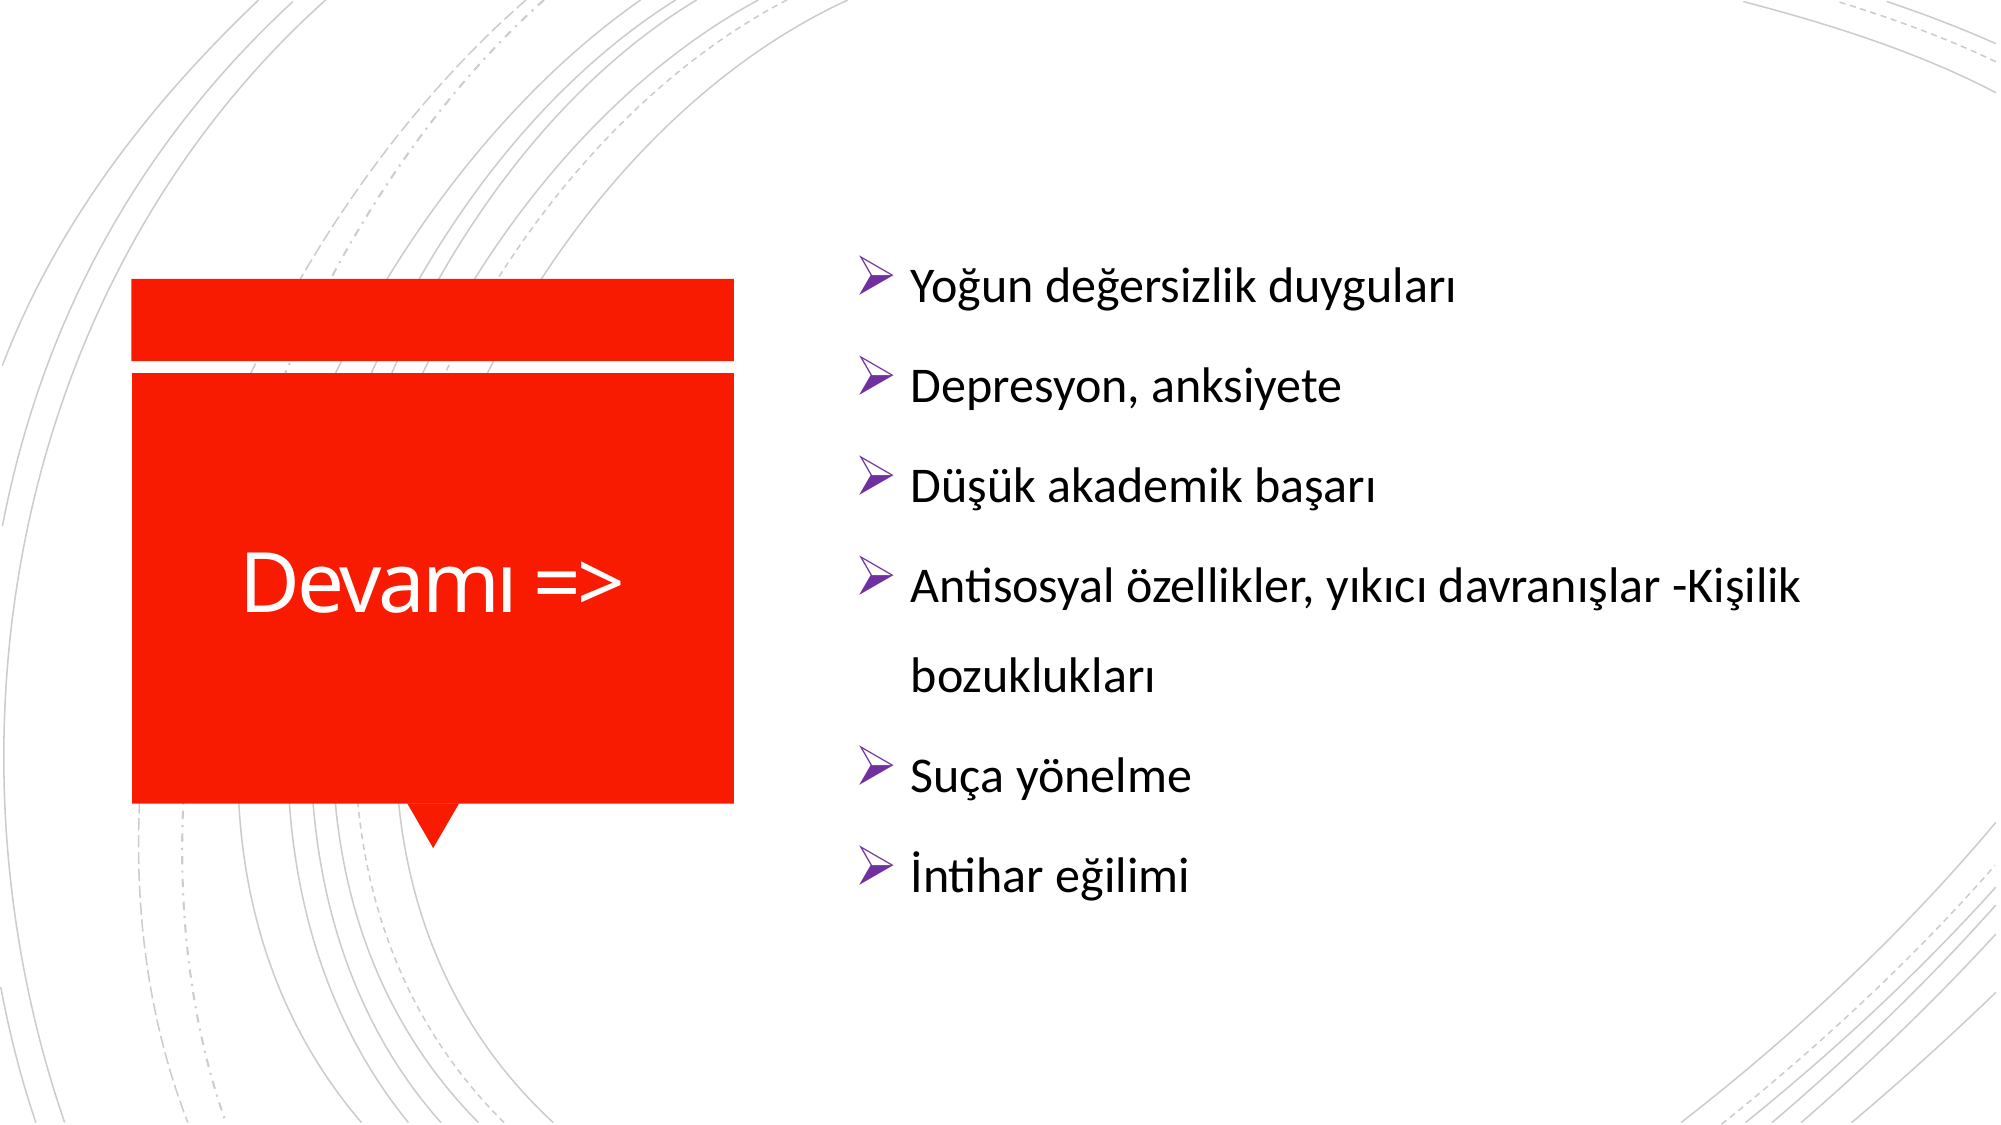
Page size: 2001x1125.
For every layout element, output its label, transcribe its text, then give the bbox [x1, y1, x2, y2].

title Devamı => [145, 385, 720, 789]
list Yoğun değersizlik duyguları Depresyon, anksiyete Düşük akademik başarı Antisosyal özellikler, yıkıcı davranışlar -Kişilik bozuklukları Suça yönelme İntihar eğilimi [839, 131, 1871, 993]
